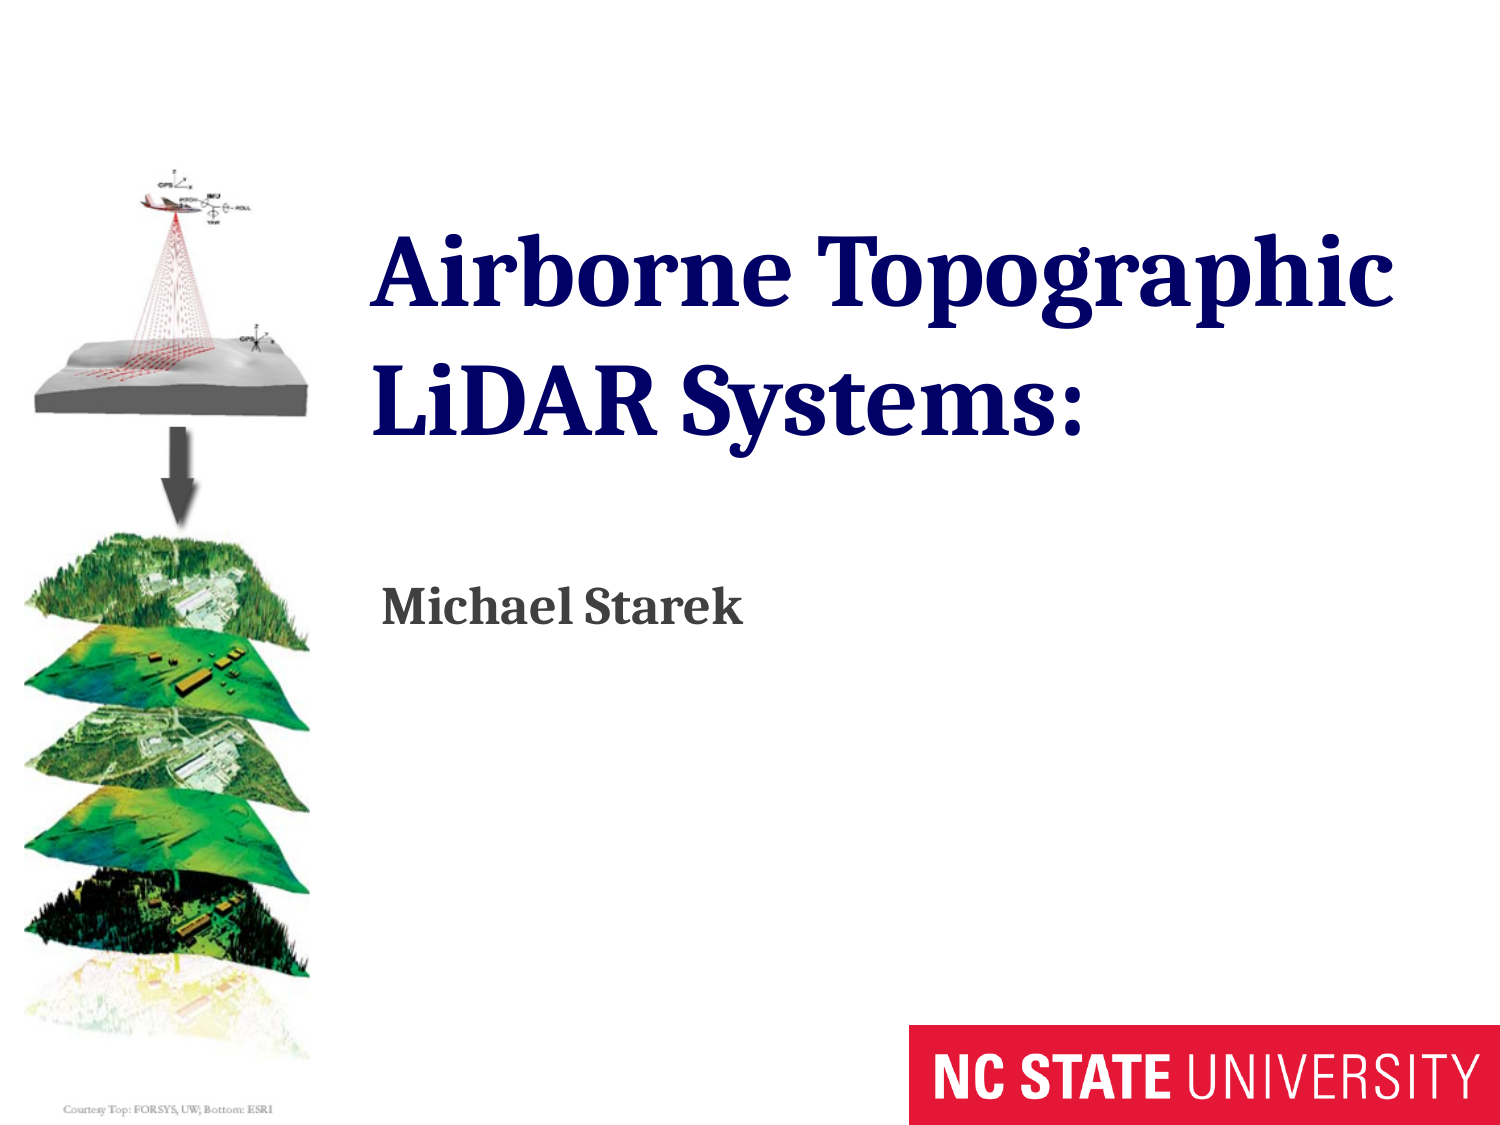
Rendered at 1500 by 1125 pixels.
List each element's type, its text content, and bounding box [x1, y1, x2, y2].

title Airborne Topographic LiDAR Systems: [350, 149, 1469, 663]
picture [908, 1025, 1500, 1125]
list Michael Starek [375, 562, 1088, 741]
picture [24, 162, 310, 1125]
